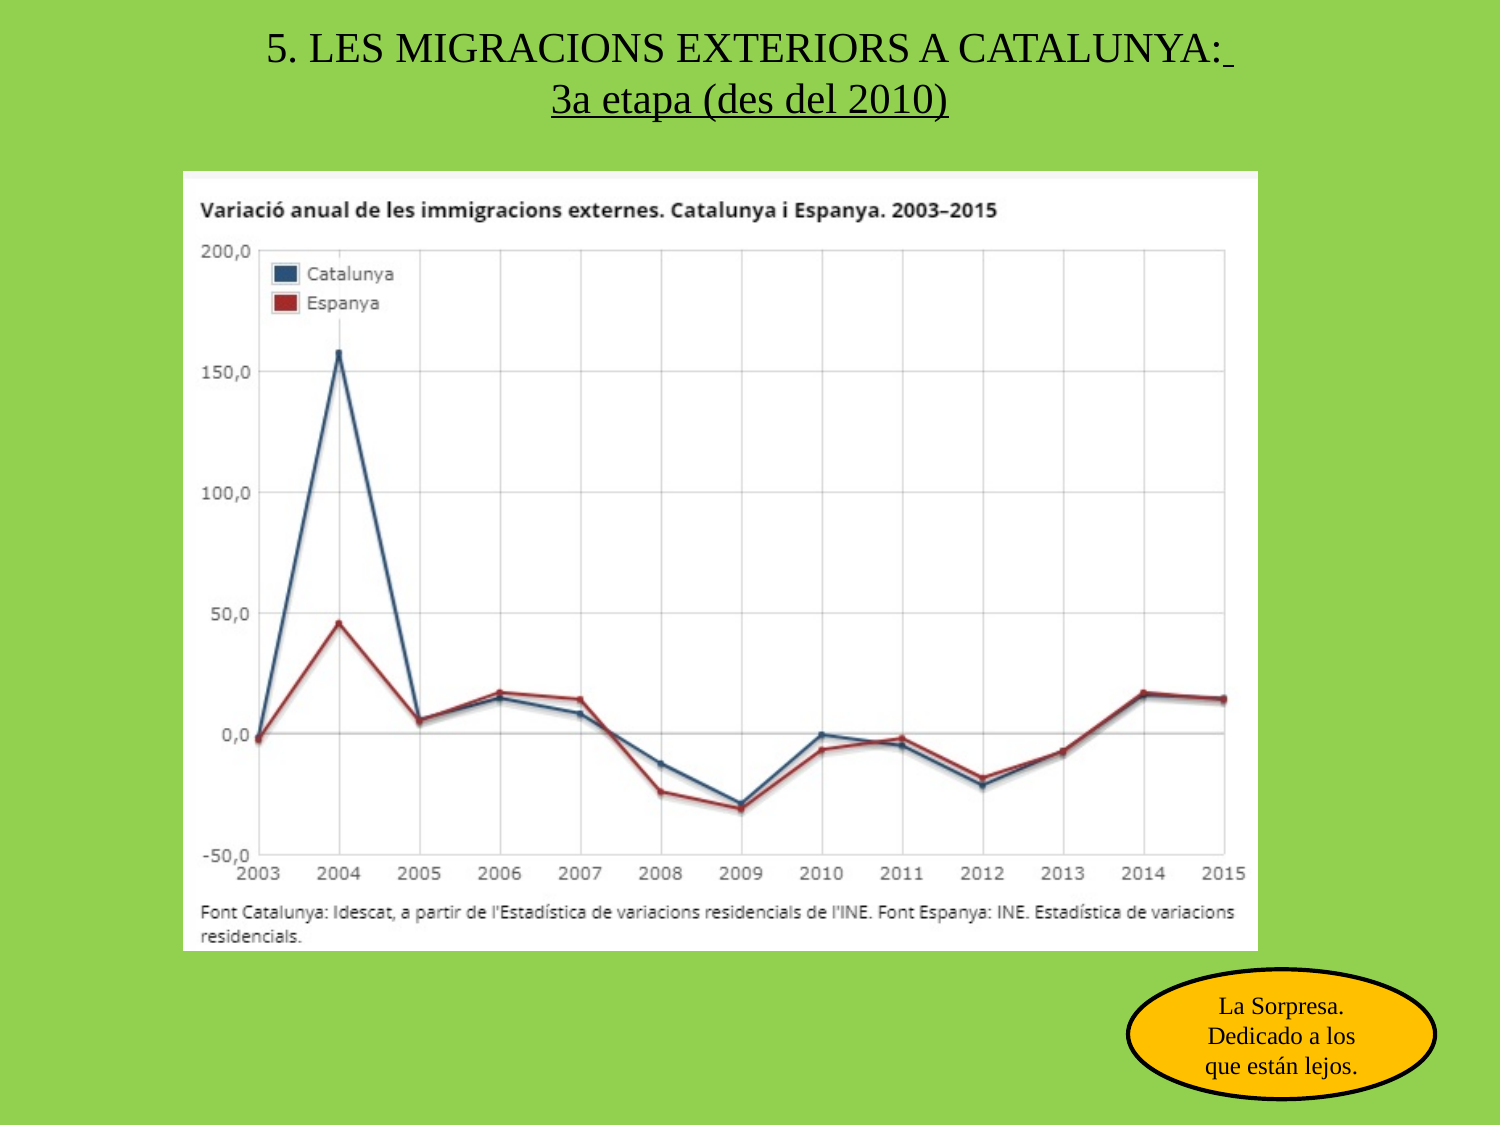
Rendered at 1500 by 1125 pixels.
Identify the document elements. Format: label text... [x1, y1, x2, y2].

text_box La Sorpresa. Dedicado a los que están lejos. [1125, 967, 1438, 1102]
text_box 5. LES MIGRACIONS EXTERIORS A CATALUNYA: 3a etapa (des del 2010) [29, 11, 1471, 130]
picture [182, 171, 1259, 951]
